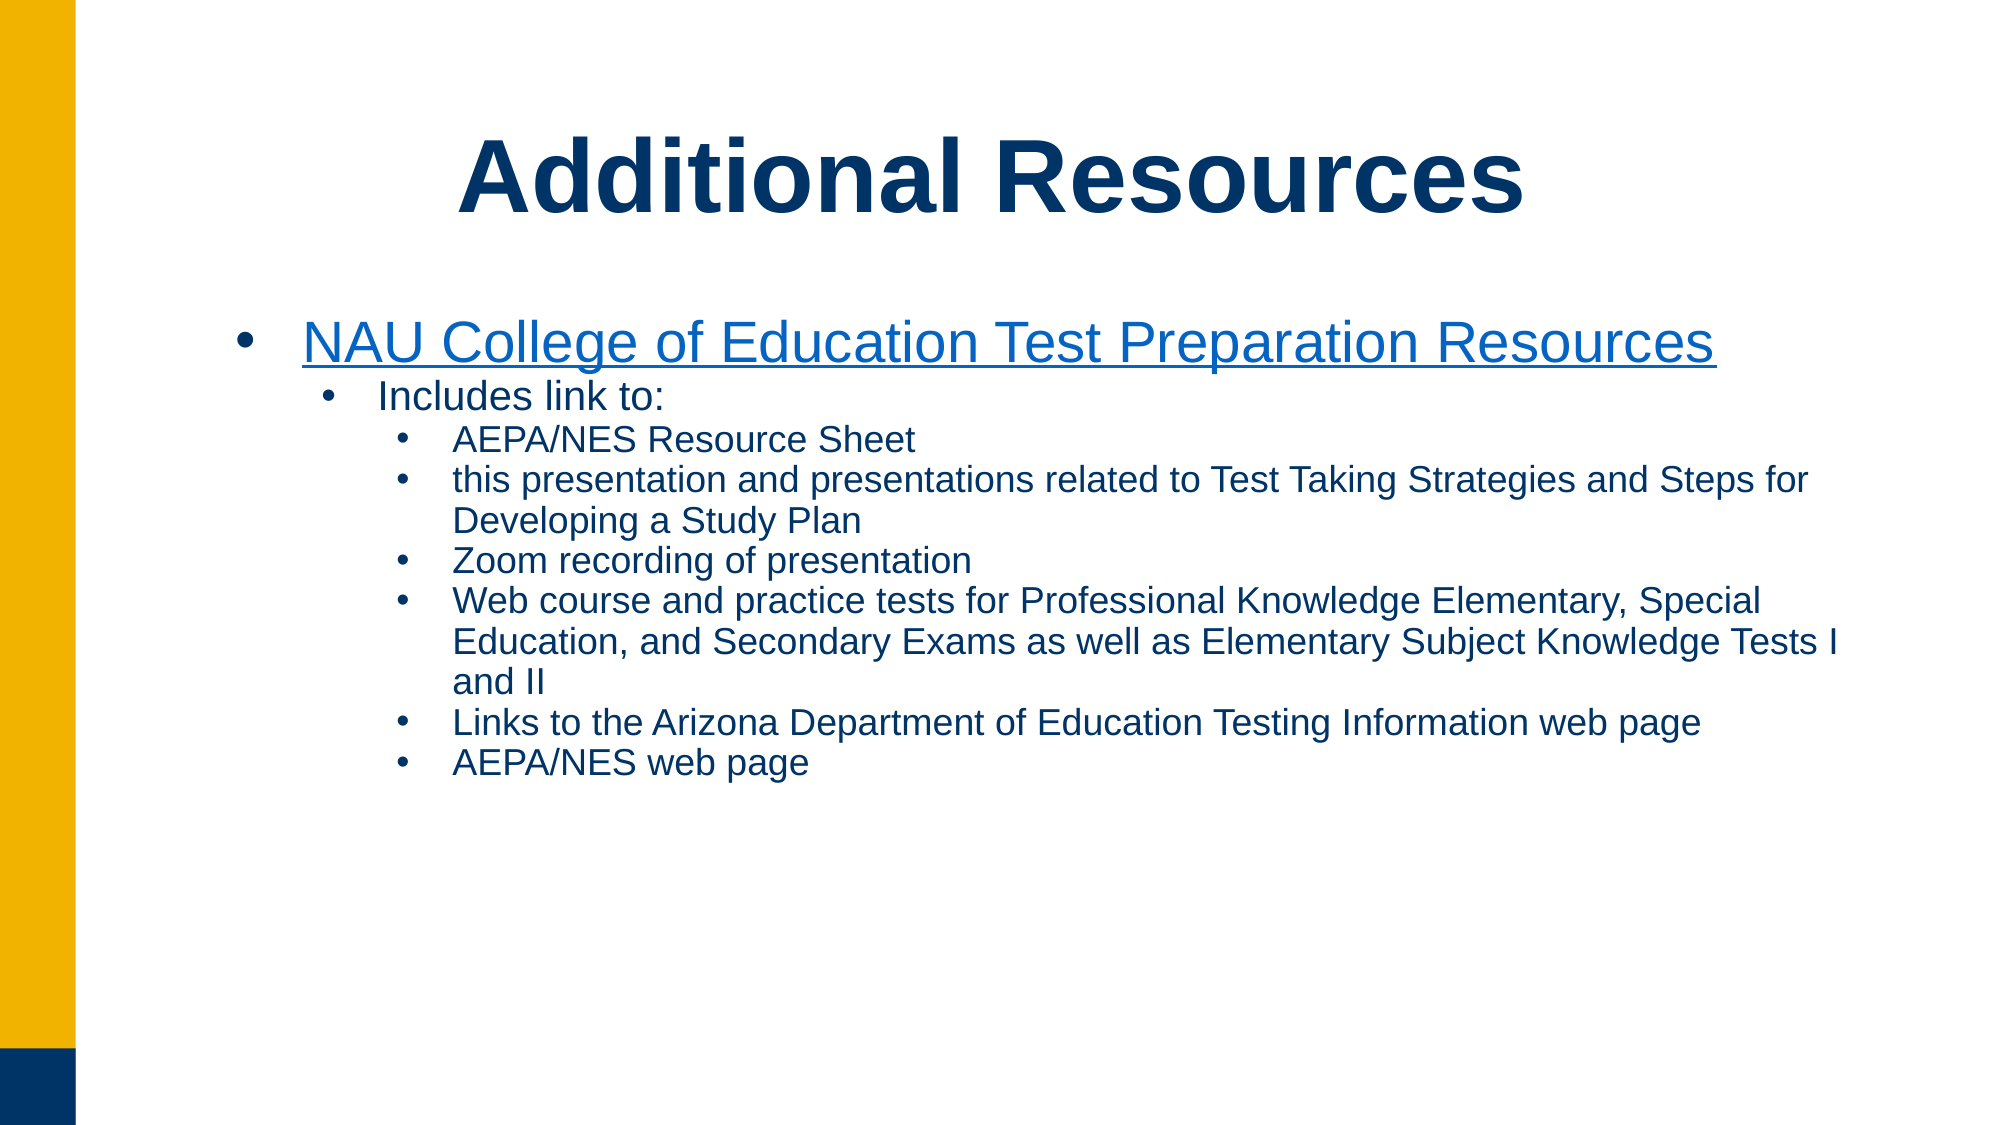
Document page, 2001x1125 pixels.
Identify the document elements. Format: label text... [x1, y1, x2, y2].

list NAU College of Education Test Preparation Resources Includes link to: AEPA/NES Resource Sheet this presentation and presentations related to Test Taking Strategies and Steps for Developing a Study Plan Zoom recording of presentation Web course and practice tests for Professional Knowledge Elementary, Special Education, and Secondary Exams as well as Elementary Subject Knowledge Tests I and II Links to the Arizona Department of Education Testing Information web page AEPA/NES web page [137, 304, 1863, 1078]
title Additional Resources [129, 69, 1855, 288]
